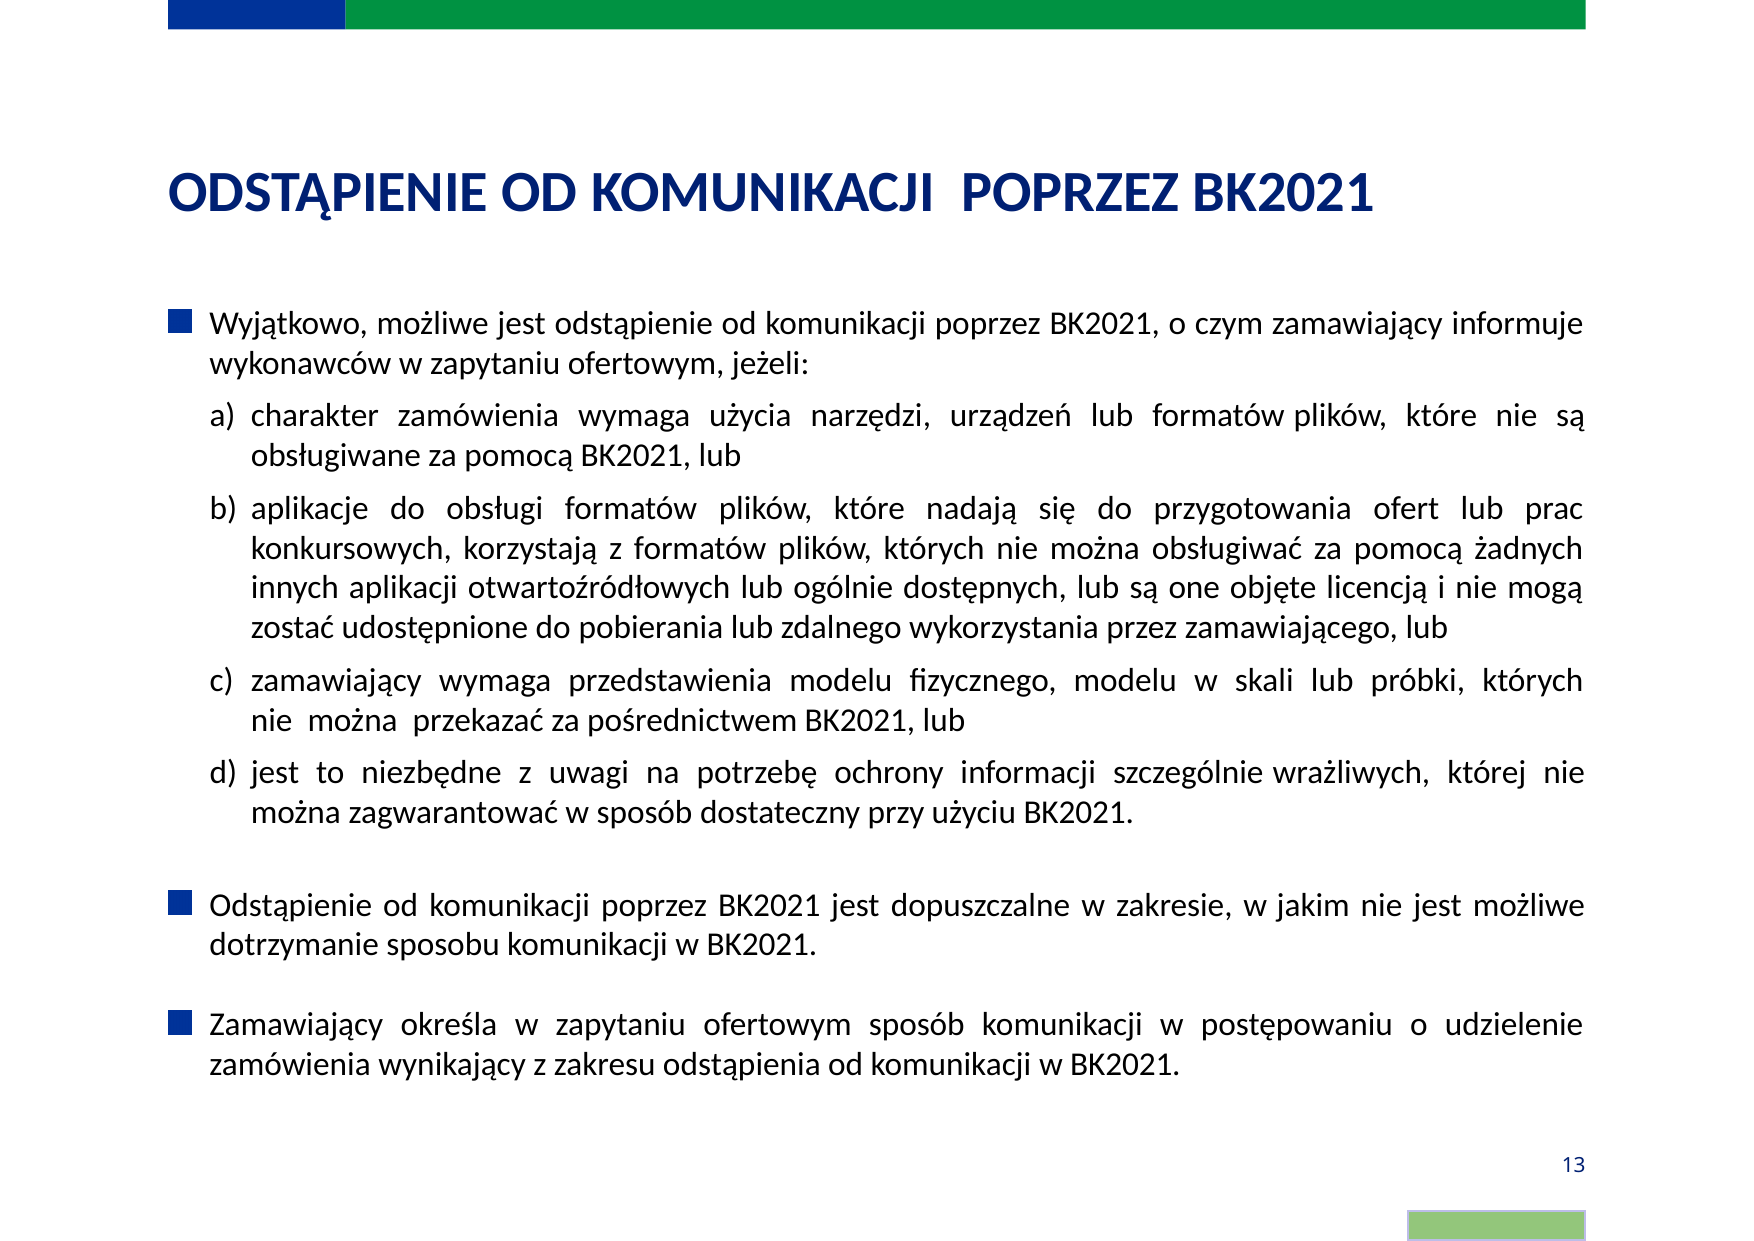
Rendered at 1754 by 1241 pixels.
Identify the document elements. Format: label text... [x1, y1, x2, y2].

picture [168, 890, 192, 915]
list Wyjątkowo, możliwe jest odstąpienie od komunikacji poprzez BK2021, o czym zamawiający informuje wykonawców w zapytaniu ofertowym, jeżeli: charakter zamówienia wymaga użycia narzędzi, urządzeń lub formatów plików, które nie są obsługiwane za pomocą BK2021, lub aplikacje do obsługi formatów plików, które nadają się do przygotowania ofert lub prac konkursowych, korzystają z formatów plików, których nie można obsługiwać za pomocą żadnych innych aplikacji otwartoźródłowych lub ogólnie dostępnych, lub są one objęte licencją i nie mogą zostać udostępnione do pobierania lub zdalnego wykorzystania przez zamawiającego, lub zamawiający wymaga przedstawienia modelu fizycznego, modelu w skali lub próbki, których nie można przekazać za pośrednictwem BK2021, lub jest to niezbędne z uwagi na potrzebę ochrony informacji szczególnie wrażliwych, której nie można zagwarantować w sposób dostateczny przy użyciu BK2021. Odstąpienie od komunikacji poprzez BK2021 jest dopuszczalne w zakresie, w jakim nie jest możliwe dotrzymanie sposobu komunikacji w BK2021. Zamawiający określa w zapytaniu ofertowym sposób komunikacji w postępowaniu o udzielenie zamówienia wynikający z zakresu odstąpienia od komunikacji w BK2021. [168, 301, 1586, 1069]
slide_number 13 [1408, 1151, 1586, 1181]
title ODSTĄPIENIE OD KOMUNIKACJI POPRZEZ BK2021 [168, 147, 1586, 301]
picture [168, 309, 192, 333]
picture [168, 1010, 192, 1035]
